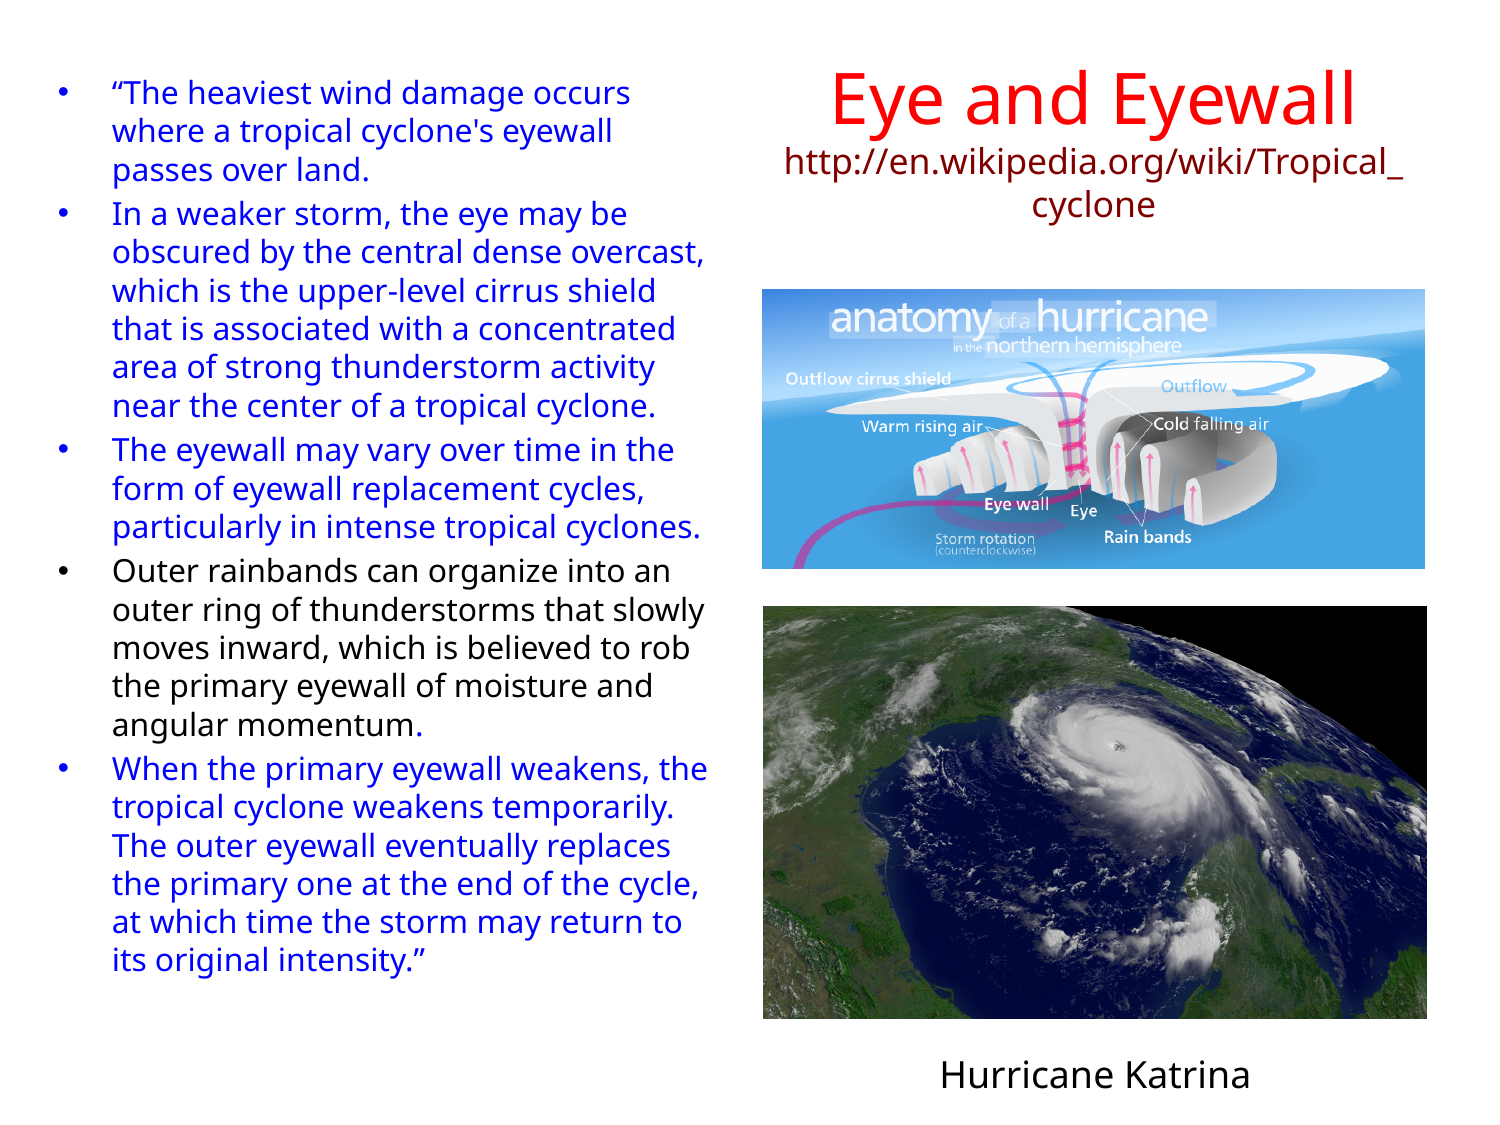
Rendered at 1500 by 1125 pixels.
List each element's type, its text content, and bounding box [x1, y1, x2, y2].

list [762, 278, 1426, 587]
picture [763, 606, 1428, 1019]
text_box Hurricane Katrina [763, 1043, 1427, 1104]
list “The heaviest wind damage occurs where a tropical cyclone's eyewall passes over land. In a weaker storm, the eye may be obscured by the central dense overcast, which is the upper-level cirrus shield that is associated with a concentrated area of strong thunderstorm activity near the center of a tropical cyclone. The eyewall may vary over time in the form of eyewall replacement cycles, particularly in intense tropical cyclones. Outer rainbands can organize into an outer ring of thunderstorms that slowly moves inward, which is believed to rob the primary eyewall of moisture and angular momentum. When the primary eyewall weakens, the tropical cyclone weakens temporarily. The outer eyewall eventually replaces the primary one at the end of the cycle, at which time the storm may return to its original intensity.” [42, 65, 738, 1076]
title Eye and Eyewall http://en.wikipedia.org/wiki/Tropical_cyclone [762, 45, 1425, 233]
